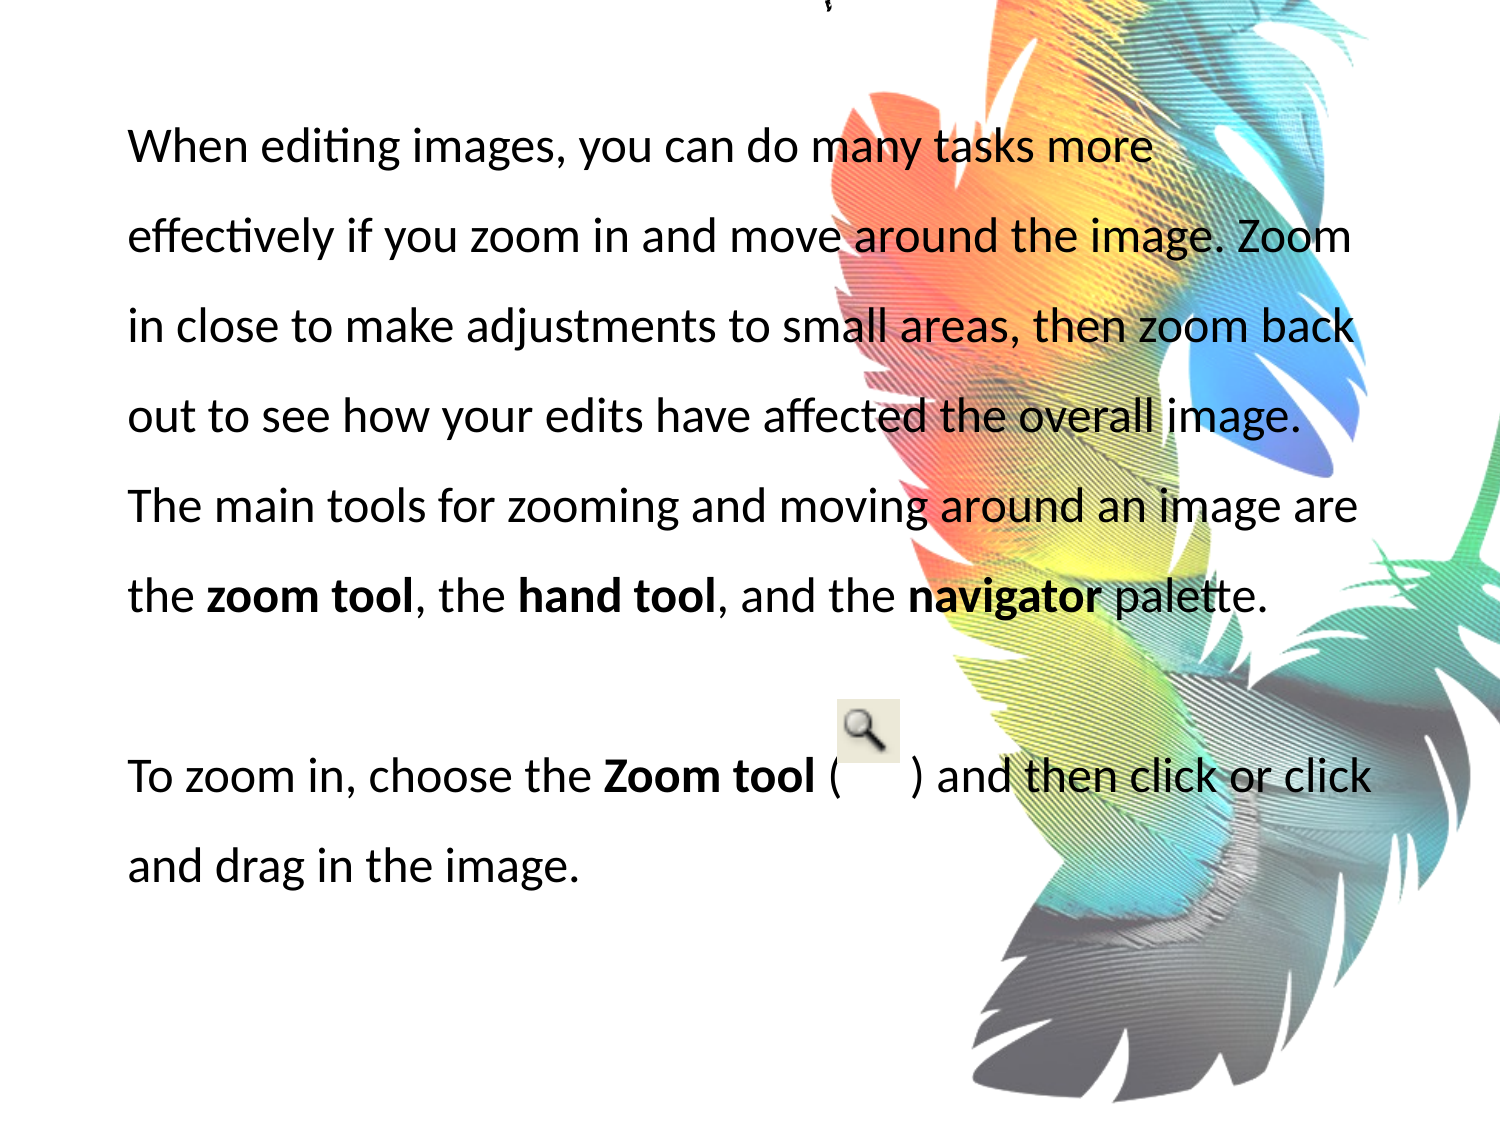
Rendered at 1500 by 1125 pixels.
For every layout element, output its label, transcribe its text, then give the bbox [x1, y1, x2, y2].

picture [824, 0, 1500, 1125]
text_box When editing images, you can do many tasks more effectively if you zoom in and move around the image. Zoom in close to make adjustments to small areas, then zoom back out to see how your edits have affected the overall image. The main tools for zooming and moving around an image are the zoom tool, the hand tool, and the navigator palette. To zoom in, choose the Zoom tool ( ) and then click or click and drag in the image. [112, 74, 819, 1080]
